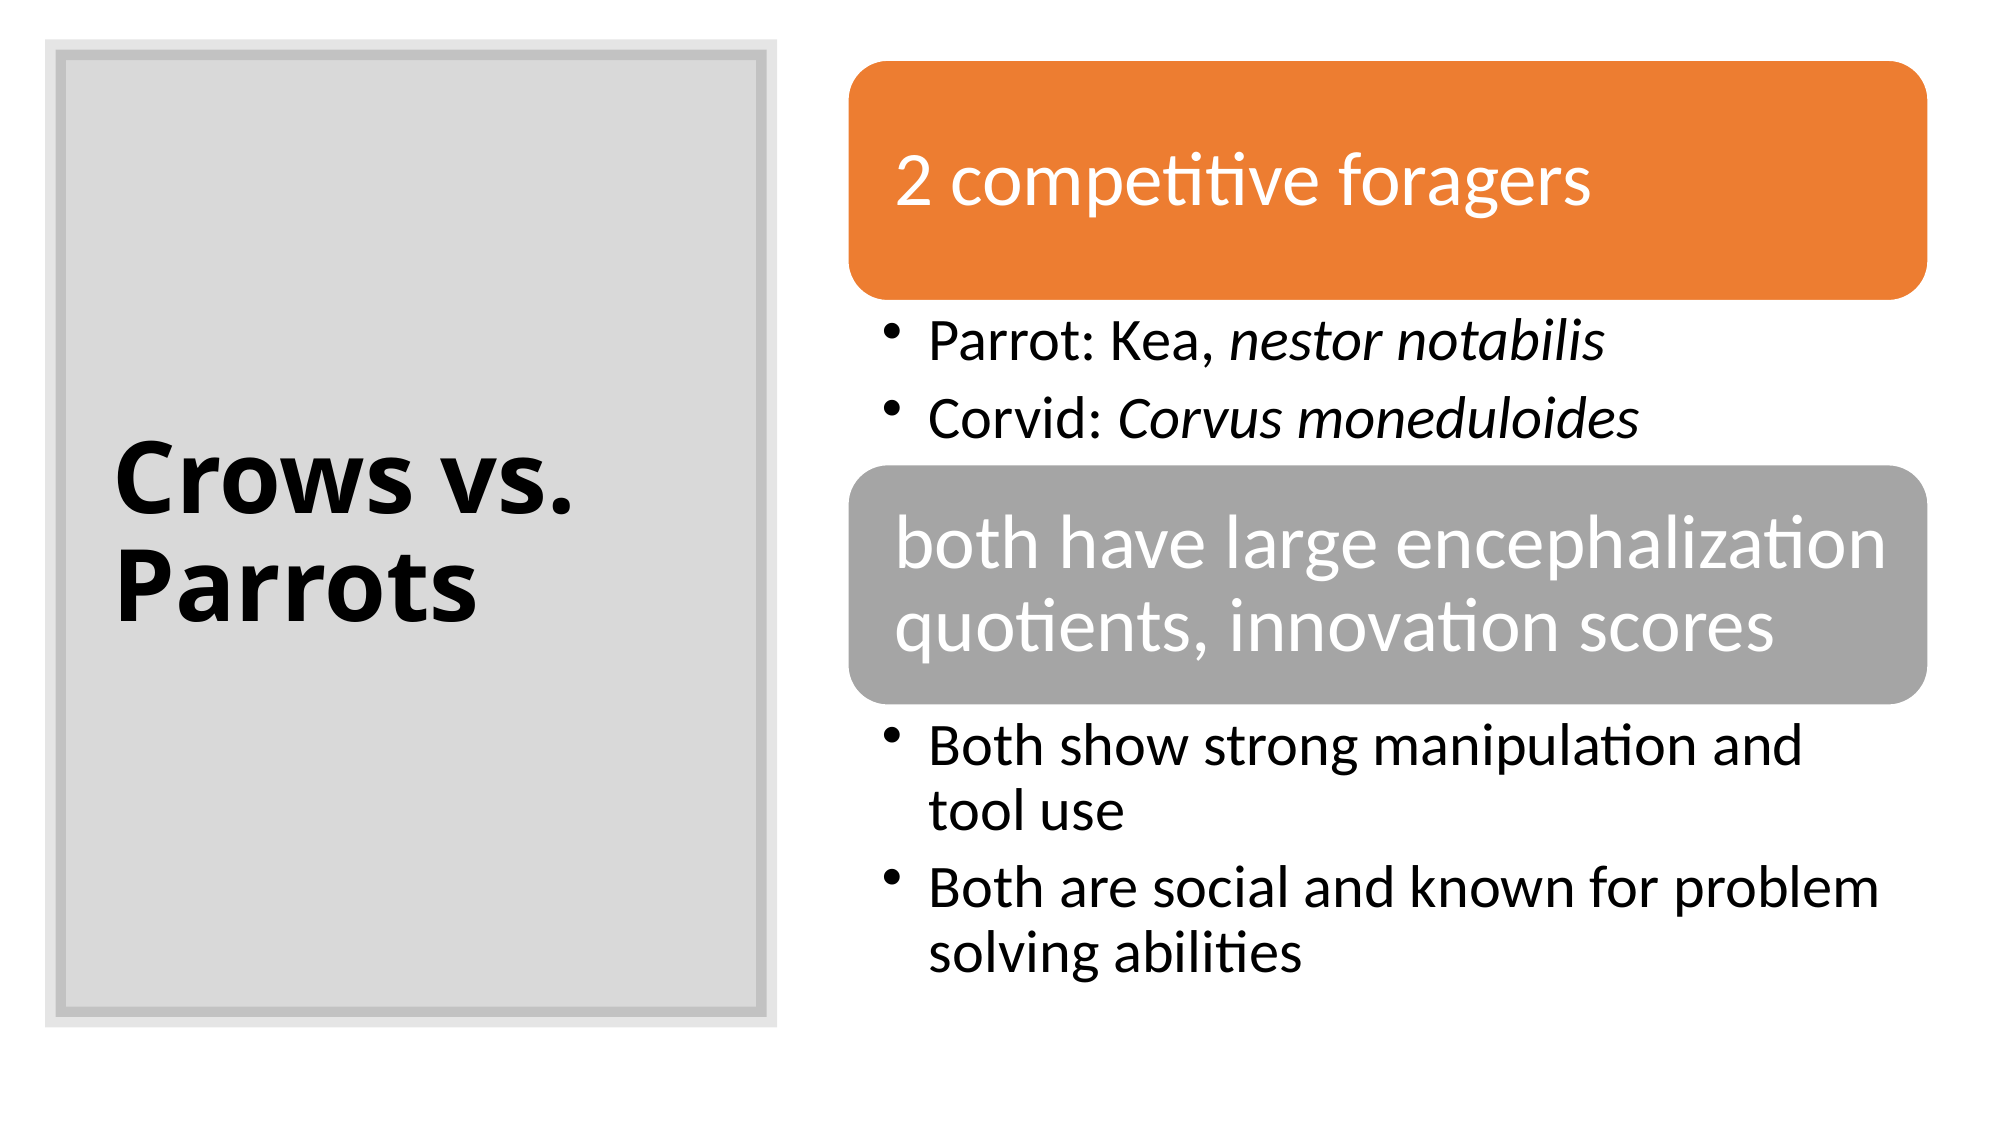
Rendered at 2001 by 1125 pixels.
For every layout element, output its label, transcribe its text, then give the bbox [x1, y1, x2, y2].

title Crows vs. Parrots [97, 104, 722, 967]
text_box [54, 49, 768, 1018]
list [847, 49, 1929, 1018]
